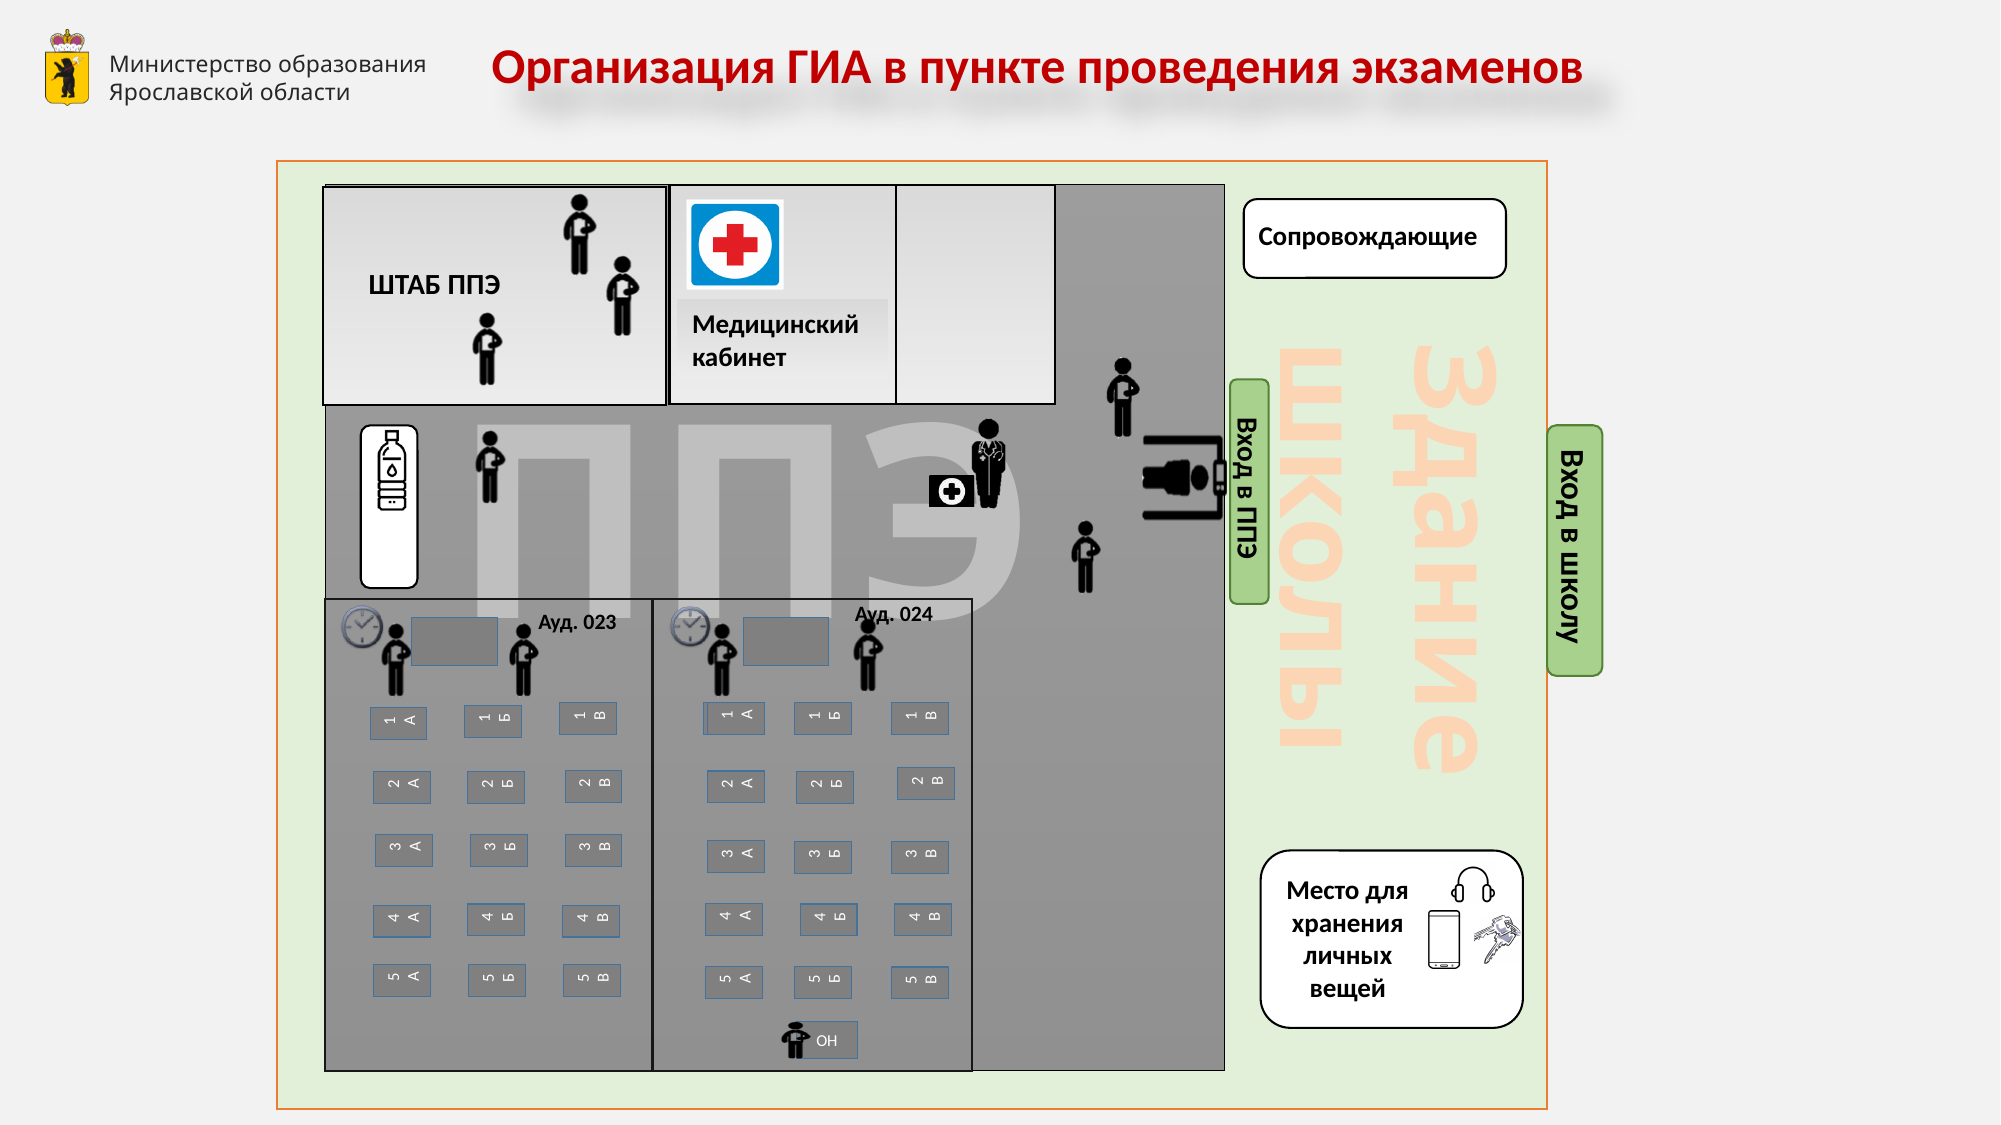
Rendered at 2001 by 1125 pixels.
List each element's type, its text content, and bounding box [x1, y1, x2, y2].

picture [929, 417, 1044, 509]
text_box Сопровождающие [1243, 210, 1506, 258]
text_box Вход в школу [1546, 424, 1604, 677]
picture [543, 191, 660, 340]
picture [457, 428, 524, 506]
text_box Вход в ППЭ [1229, 378, 1270, 605]
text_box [1260, 850, 1523, 1028]
picture [45, 29, 89, 106]
text_box [1242, 198, 1508, 279]
picture [666, 602, 714, 650]
picture [336, 601, 388, 652]
text_box [1212, 538, 1225, 1071]
picture [454, 310, 521, 388]
text_box Министерство образования Ярославской области [94, 42, 449, 113]
text_box Организация ГИА в пункте проведения экзаменов [226, 0, 1763, 126]
picture [763, 1020, 829, 1060]
text_box [276, 172, 1548, 1110]
text_box Здание школы [1250, 325, 1536, 1005]
picture [1085, 354, 1245, 537]
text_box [322, 184, 1212, 1071]
picture [1052, 518, 1119, 596]
text_box [1212, 184, 1225, 417]
picture [347, 427, 433, 513]
